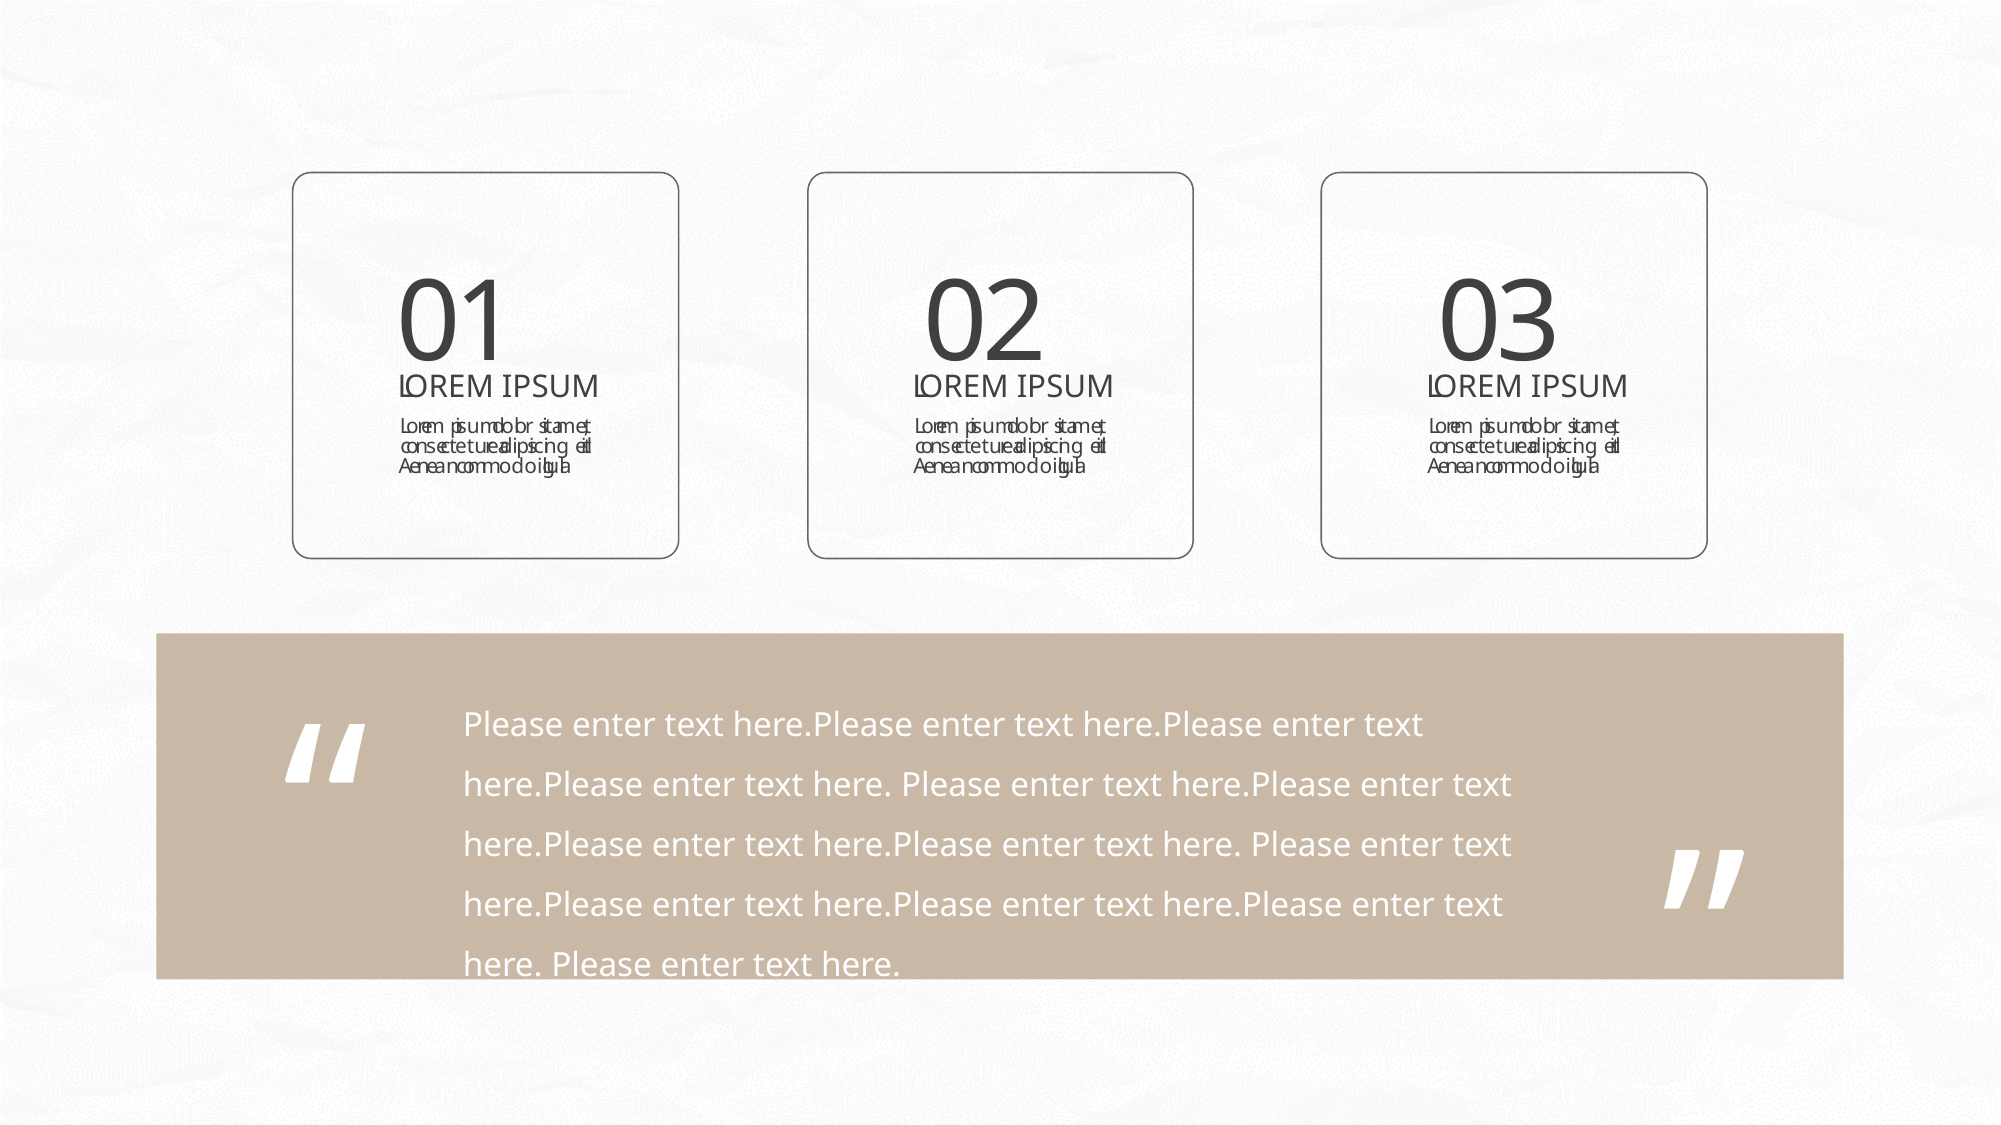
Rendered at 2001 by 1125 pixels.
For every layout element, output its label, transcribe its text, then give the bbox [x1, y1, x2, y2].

text_box Please enter text here.Please enter text here.Please enter text here.Please enter text here. Please enter text here.Please enter text here.Please enter text here.Please enter text here. Please enter text here.Please enter text here.Please enter text here.Please enter text here. Please enter text here. [448, 676, 1579, 991]
text_box ” [1535, 776, 1874, 1075]
text_box “ [156, 650, 495, 950]
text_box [292, 172, 1708, 559]
text_box [155, 632, 1845, 980]
